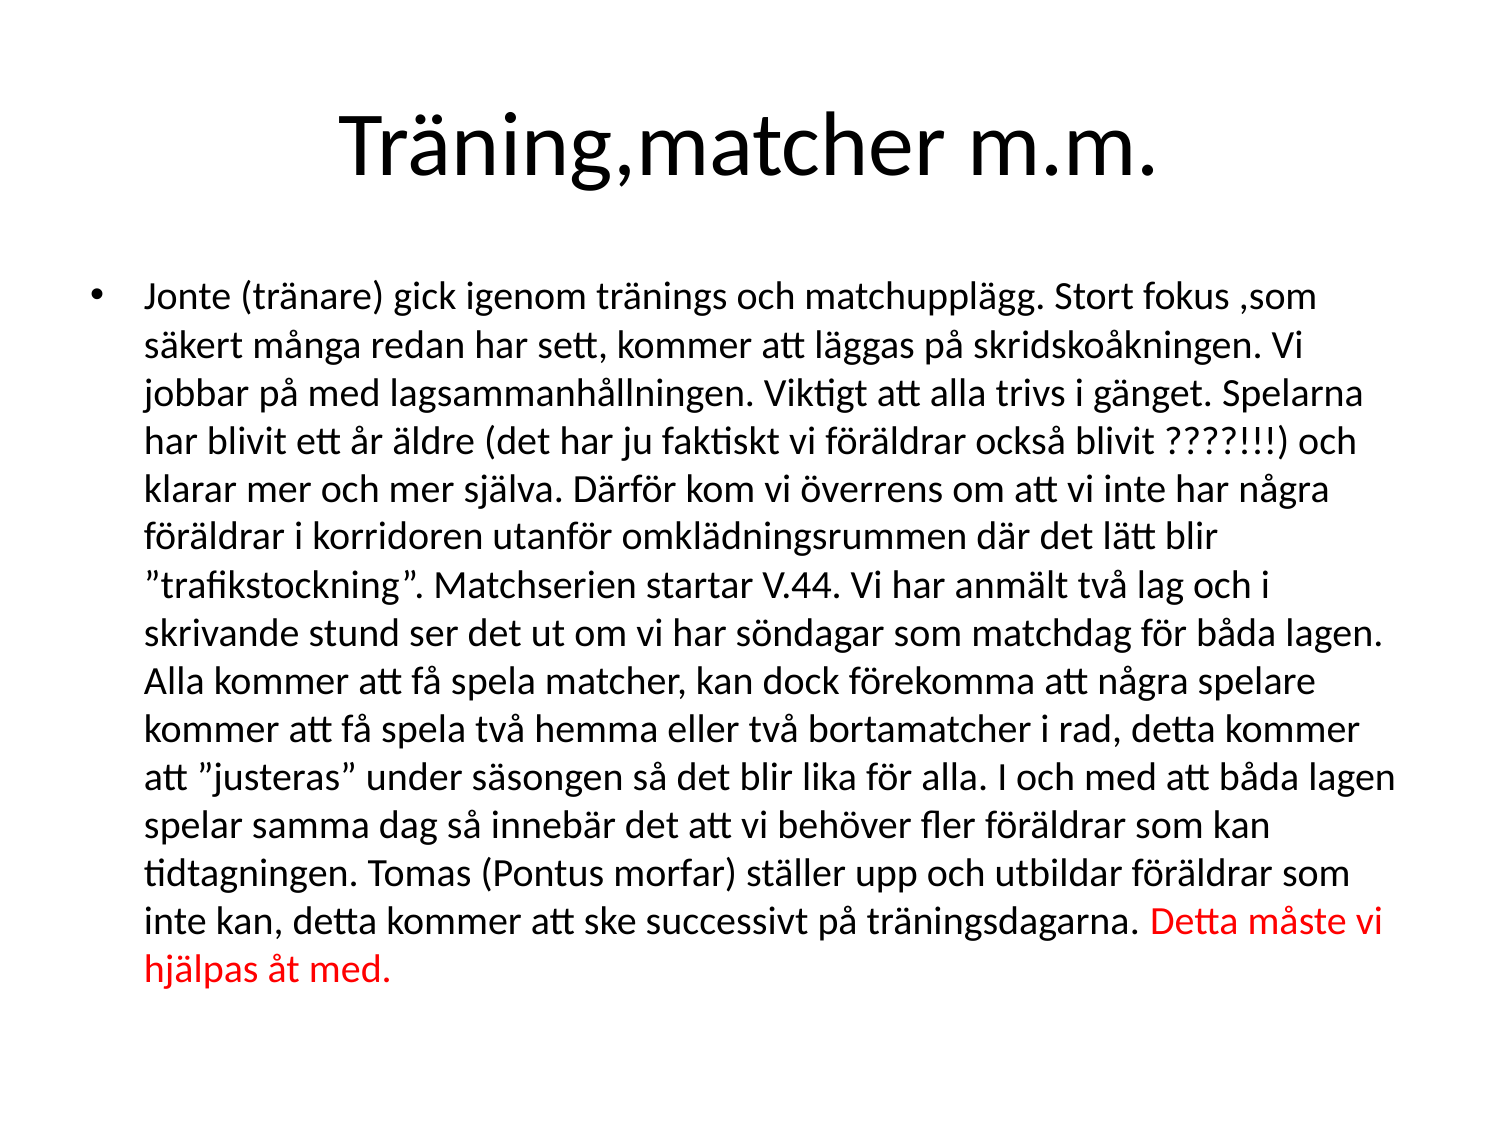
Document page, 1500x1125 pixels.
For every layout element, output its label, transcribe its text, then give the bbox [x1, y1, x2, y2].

title Träning,matcher m.m. [75, 45, 1425, 233]
list Jonte (tränare) gick igenom tränings och matchupplägg. Stort fokus ,som säkert många redan har sett, kommer att läggas på skridskoåkningen. Vi jobbar på med lagsammanhållningen. Viktigt att alla trivs i gänget. Spelarna har blivit ett år äldre (det har ju faktiskt vi föräldrar också blivit ????!!!) och klarar mer och mer själva. Därför kom vi överrens om att vi inte har några föräldrar i korridoren utanför omklädningsrummen där det lätt blir ”trafikstockning”. Matchserien startar V.44. Vi har anmält två lag och i skrivande stund ser det ut om vi har söndagar som matchdag för båda lagen. Alla kommer att få spela matcher, kan dock förekomma att några spelare kommer att få spela två hemma eller två bortamatcher i rad, detta kommer att ”justeras” under säsongen så det blir lika för alla. I och med att båda lagen spelar samma dag så innebär det att vi behöver fler föräldrar som kan tidtagningen. Tomas (Pontus morfar) ställer upp och utbildar föräldrar som inte kan, detta kommer att ske successivt på träningsdagarna. Detta måste vi hjälpas åt med. [75, 262, 1425, 1005]
